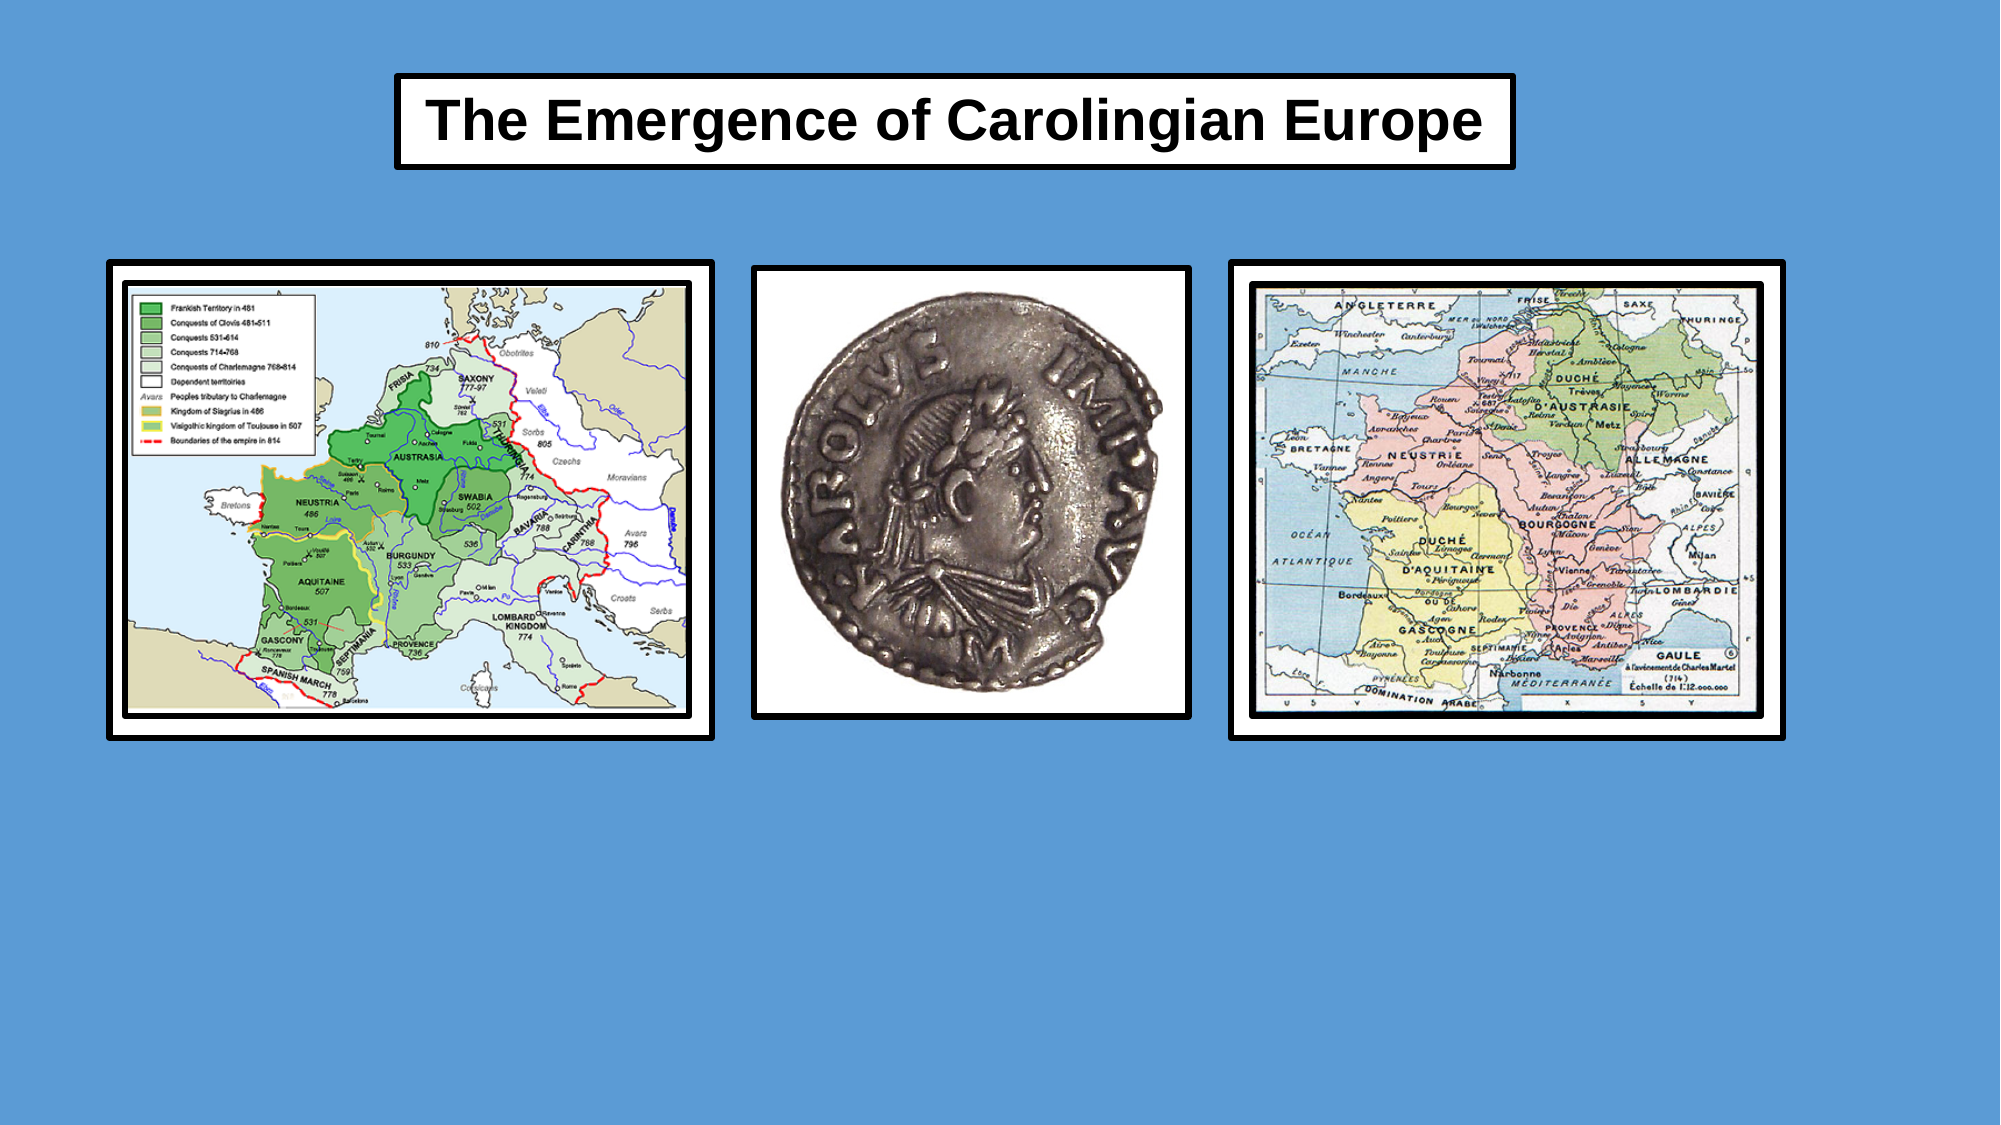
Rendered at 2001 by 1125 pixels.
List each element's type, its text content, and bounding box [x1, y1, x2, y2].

picture [1255, 287, 1758, 713]
subtitle [109, 262, 712, 738]
text_box [1231, 262, 1783, 739]
text_box [754, 267, 1189, 717]
title The Emergence of Carolingian Europe [397, 75, 1513, 168]
picture [780, 291, 1163, 693]
picture [127, 286, 687, 713]
